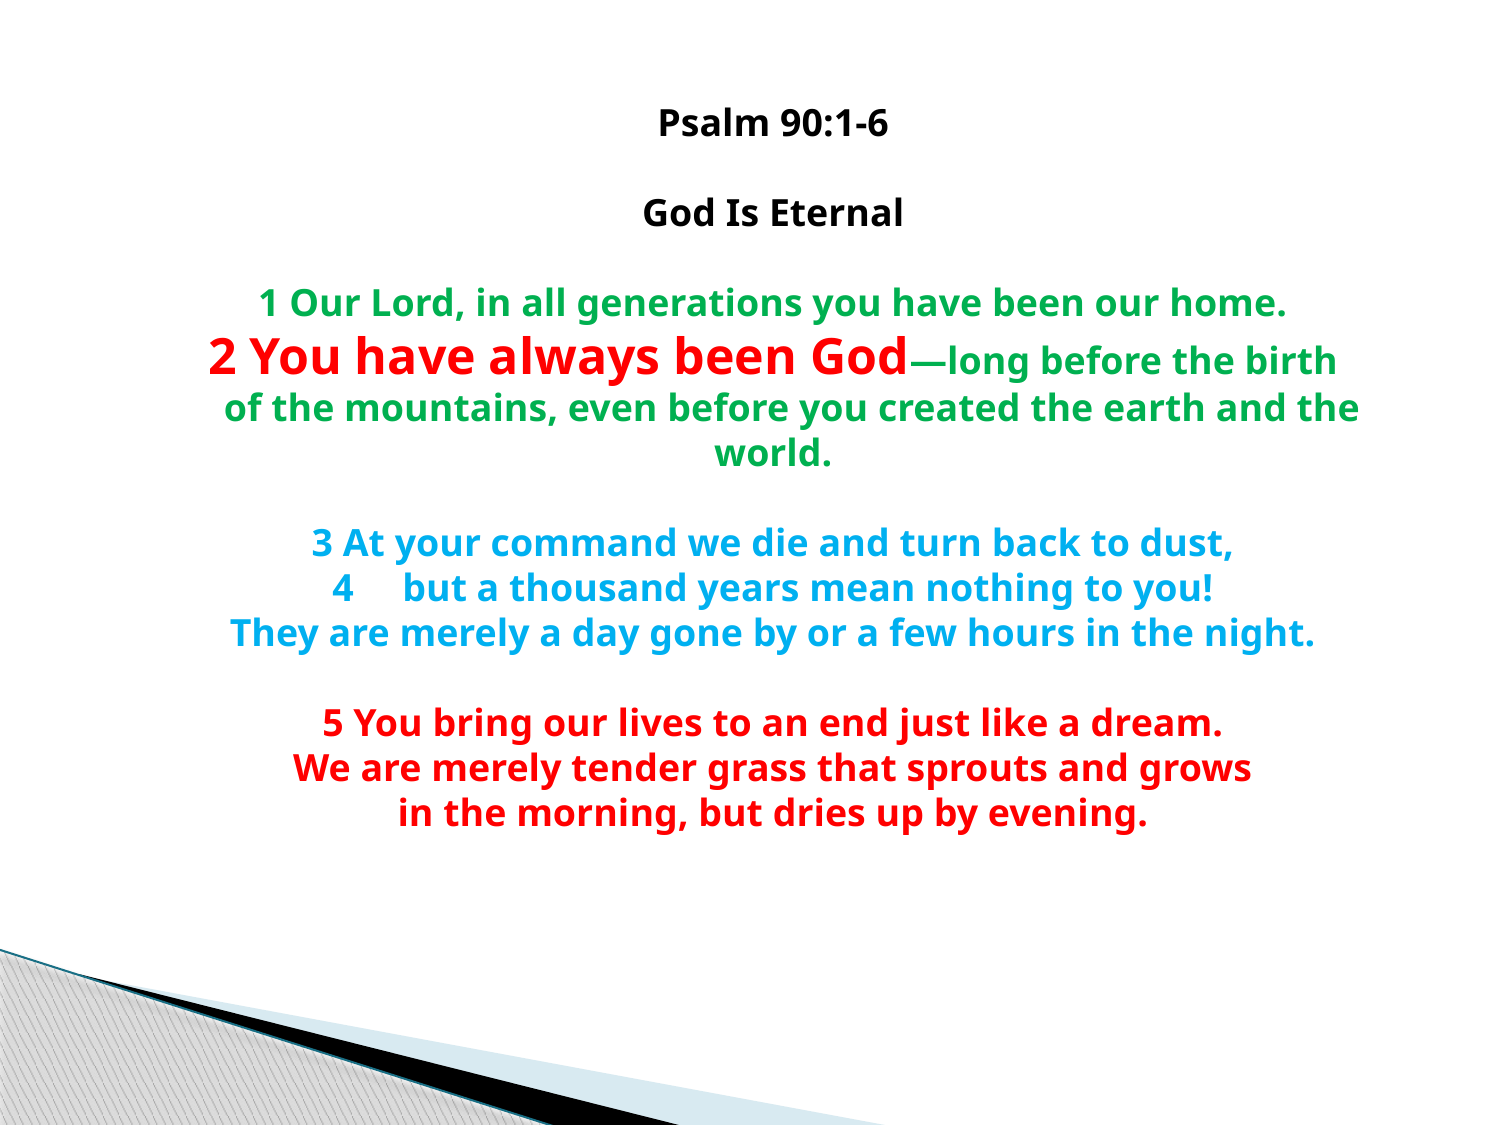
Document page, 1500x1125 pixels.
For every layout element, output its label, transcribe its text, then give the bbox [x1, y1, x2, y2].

text_box Psalm 90:1-6 God Is Eternal 1 Our Lord, in all generations you have been our home. 2 You have always been God—long before the birth of the mountains, even before you created the earth and the world. 3 At your command we die and turn back to dust, 4 but a thousand years mean nothing to you! They are merely a day gone by or a few hours in the night. 5 You bring our lives to an end just like a dream. We are merely tender grass that sprouts and grows in the morning, but dries up by evening. [135, 78, 1411, 991]
